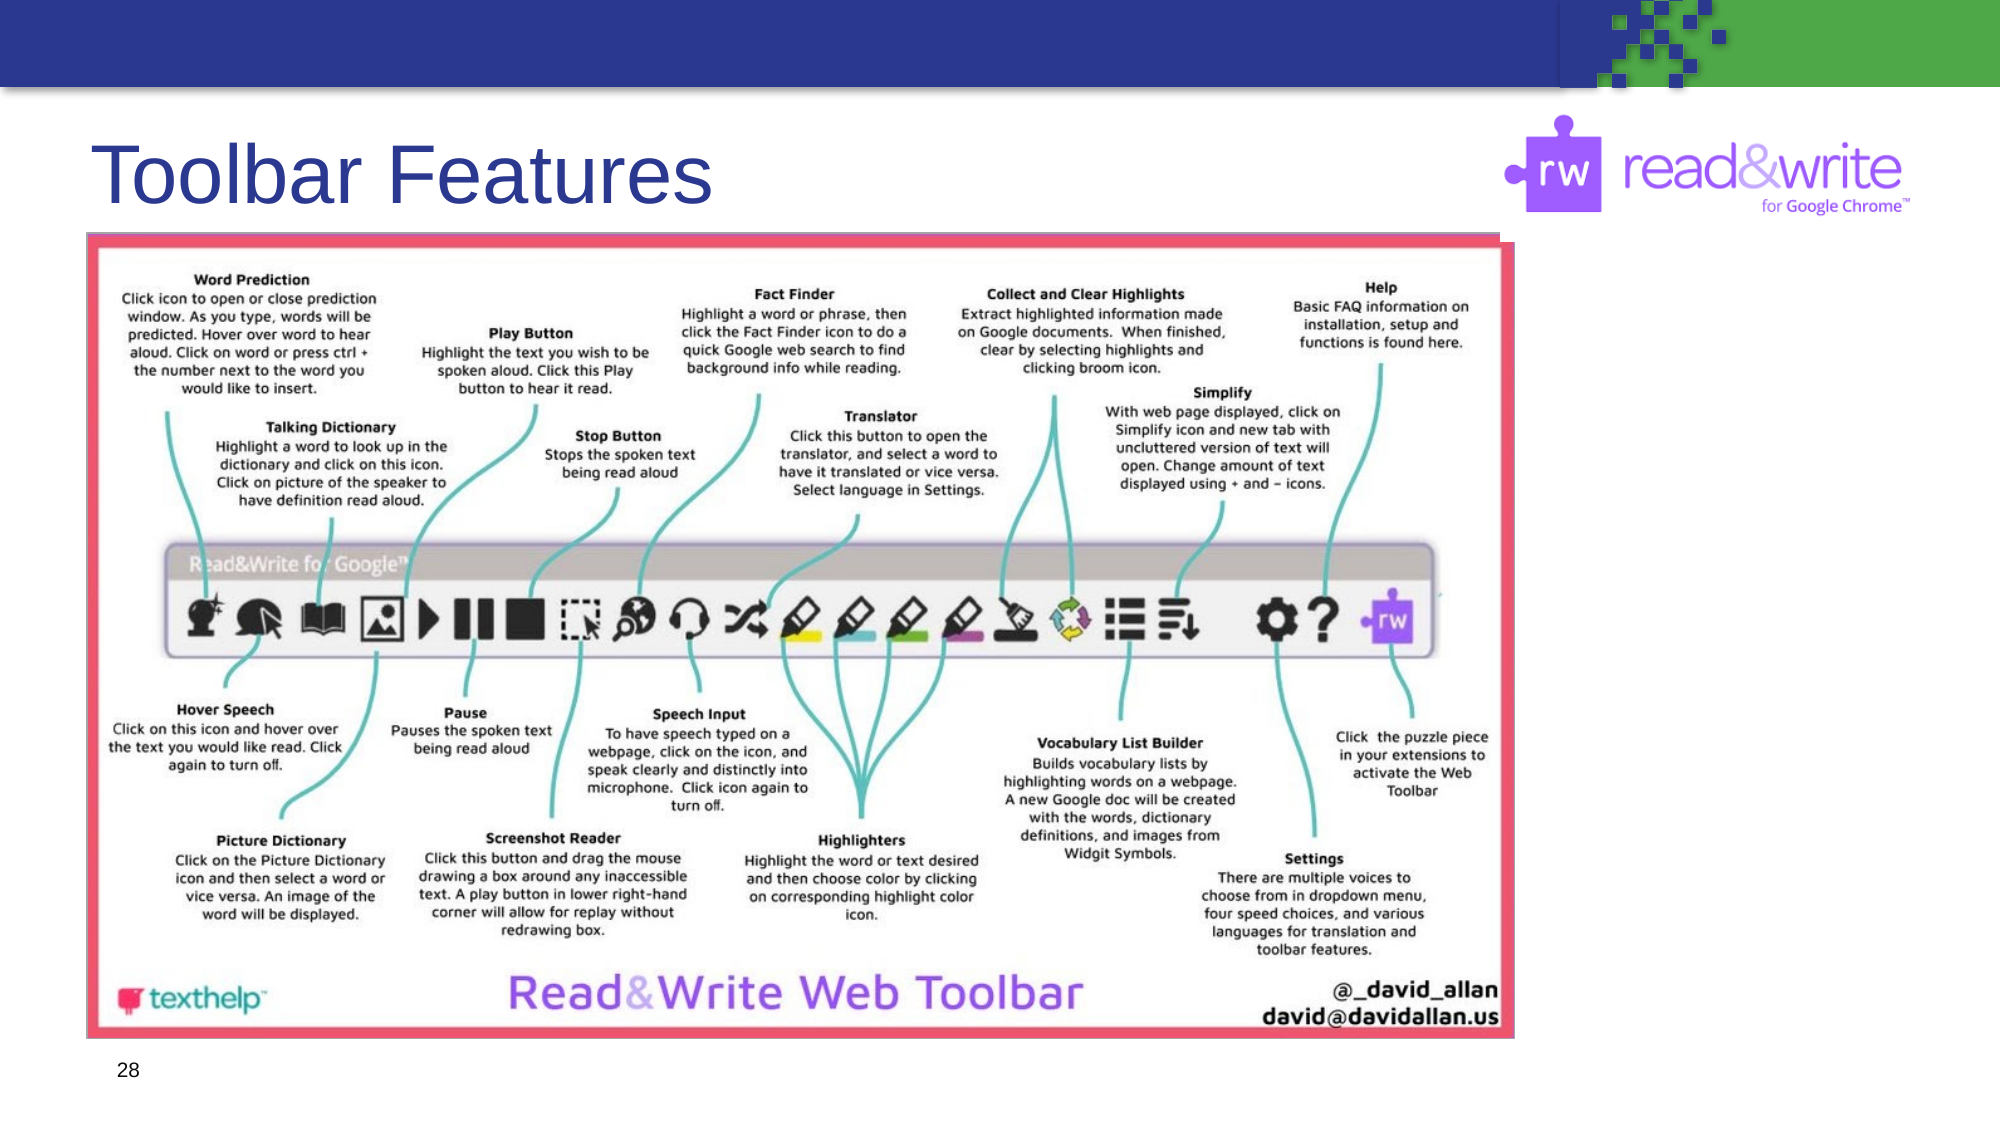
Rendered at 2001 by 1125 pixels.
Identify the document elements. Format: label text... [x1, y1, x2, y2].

title Toolbar Features [0, 86, 2000, 238]
picture [87, 104, 1913, 1039]
picture [1559, 0, 1726, 86]
slide_number 28 [103, 1046, 154, 1100]
